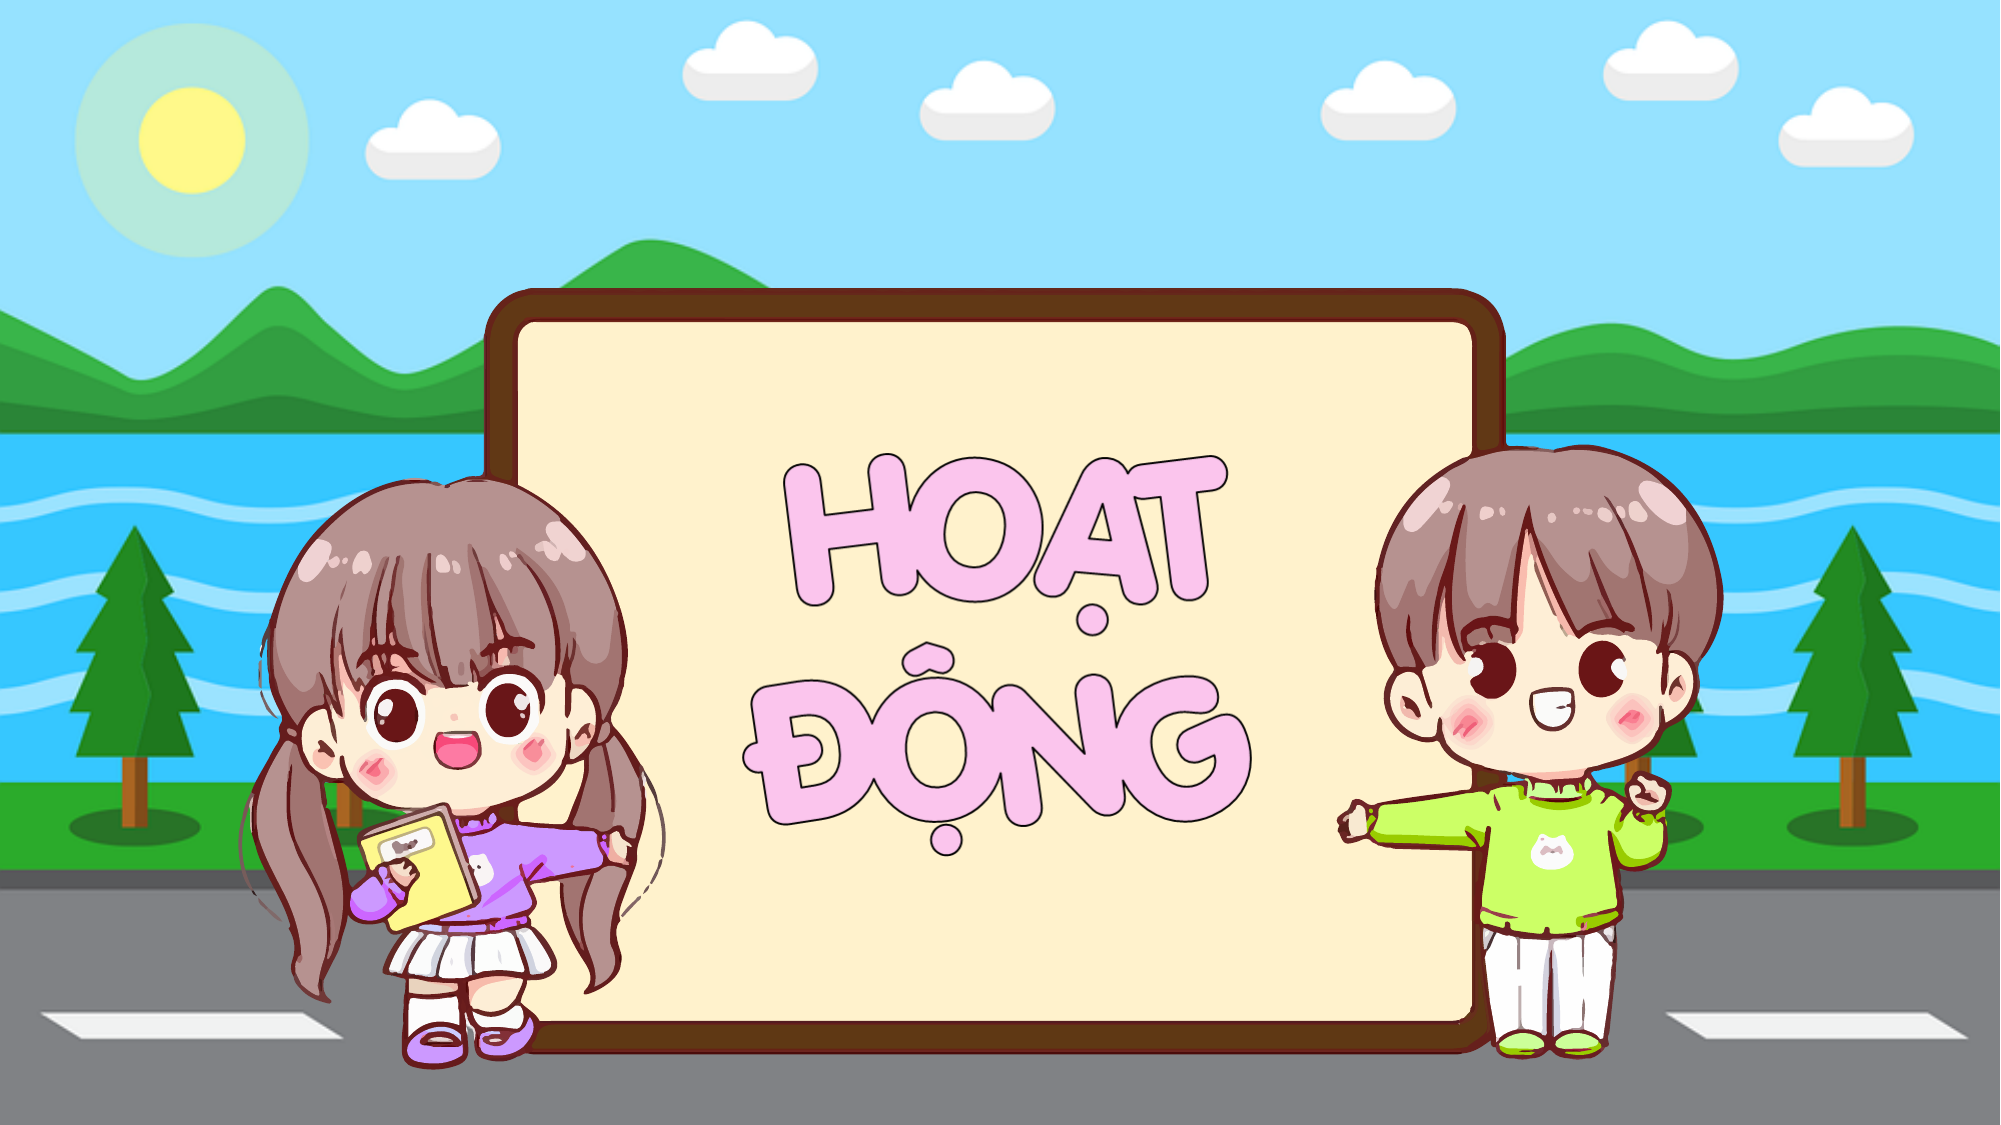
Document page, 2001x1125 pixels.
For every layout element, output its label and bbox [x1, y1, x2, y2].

text_box [238, 287, 1724, 1070]
picture [0, 0, 2000, 1125]
